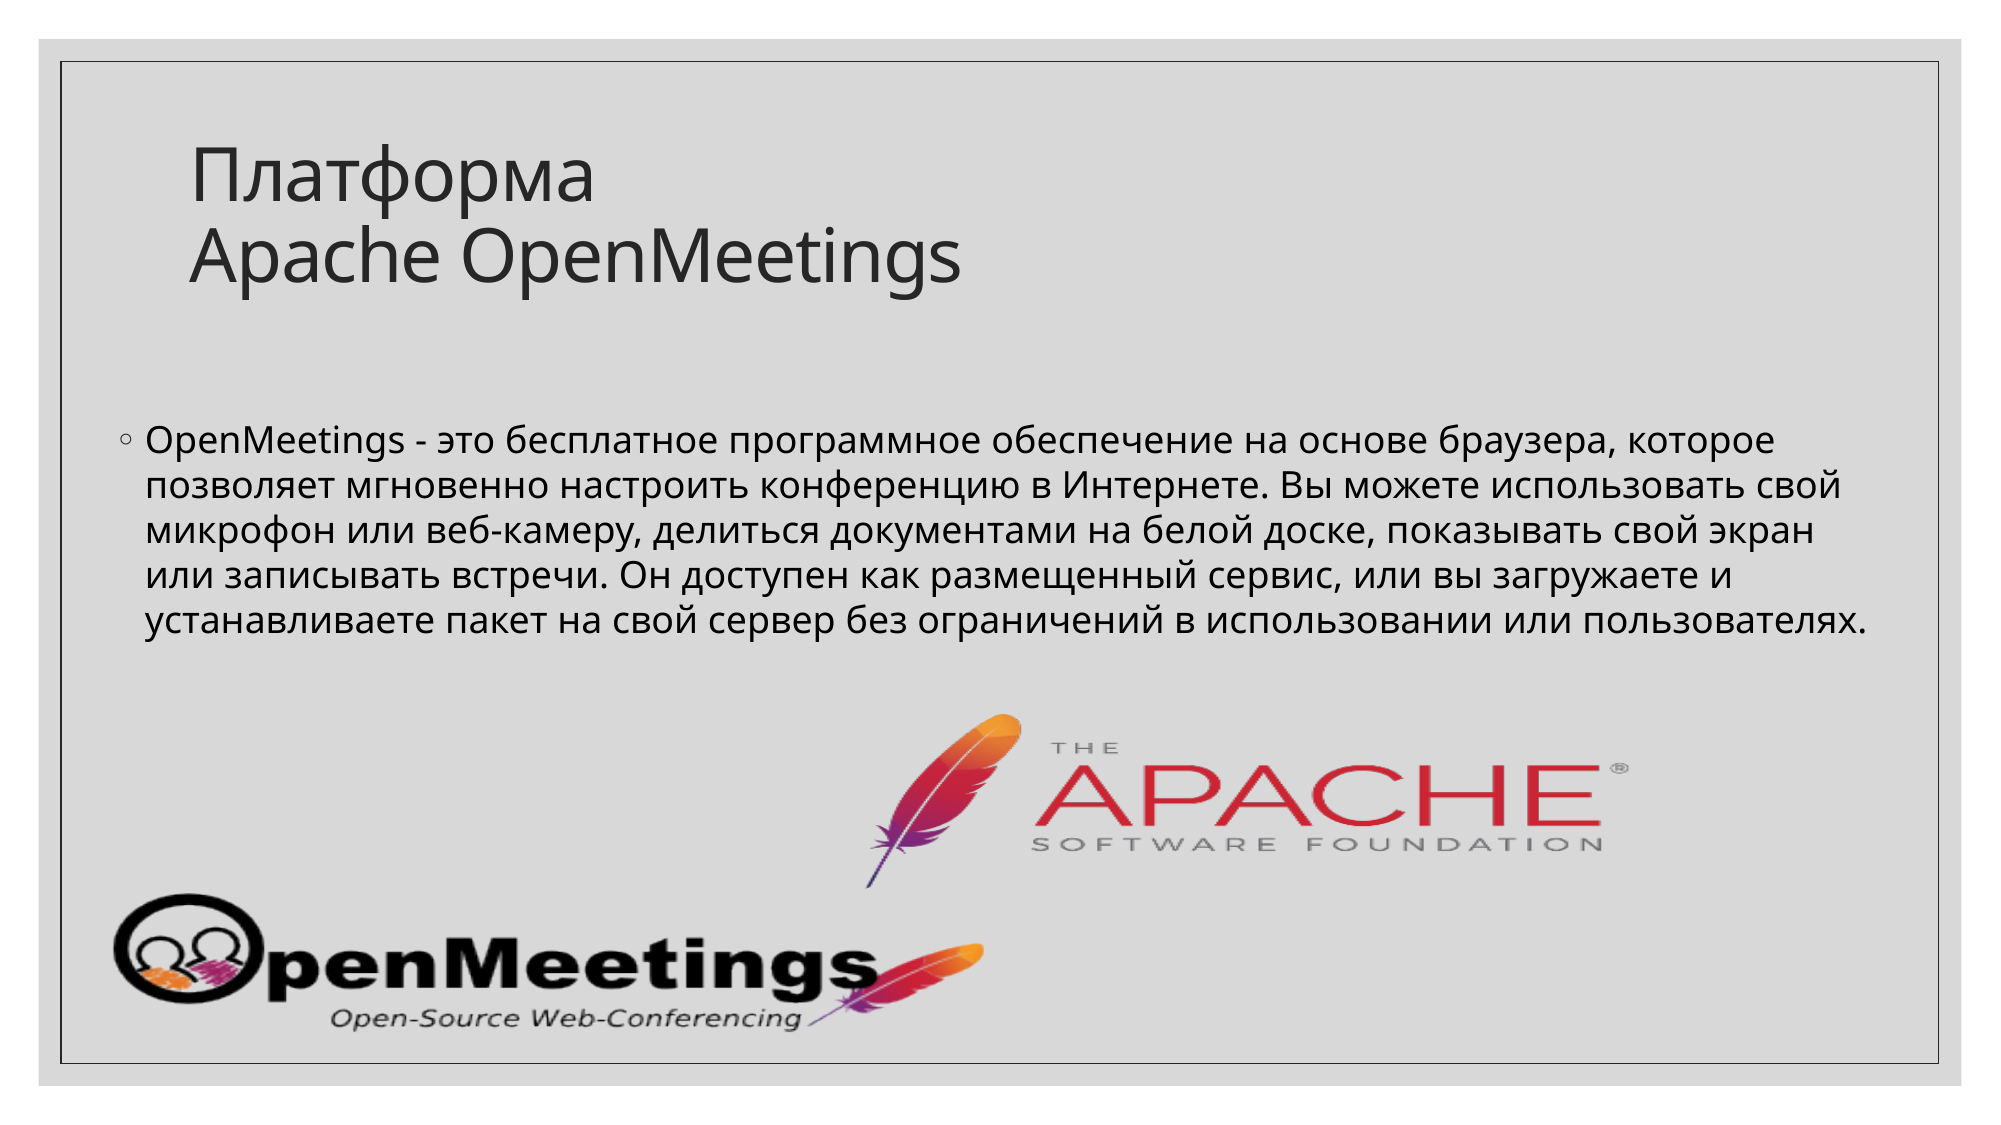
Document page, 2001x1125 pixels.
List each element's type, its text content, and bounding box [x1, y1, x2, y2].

list OpenMeetings - это бесплатное программное обеспечение на основе браузера, которое позволяет мгновенно настроить конференцию в Интернете. Вы можете использовать свой микрофон или веб-камеру, делиться документами на белой доске, показывать свой экран или записывать встречи. Он доступен как размещенный сервис, или вы загружаете и устанавливаете пакет на свой сервер без ограничений в использовании или пользователях. [99, 408, 1898, 917]
title Платформа Apache OpenMeetings [174, 105, 1825, 331]
picture [55, 714, 1636, 1041]
